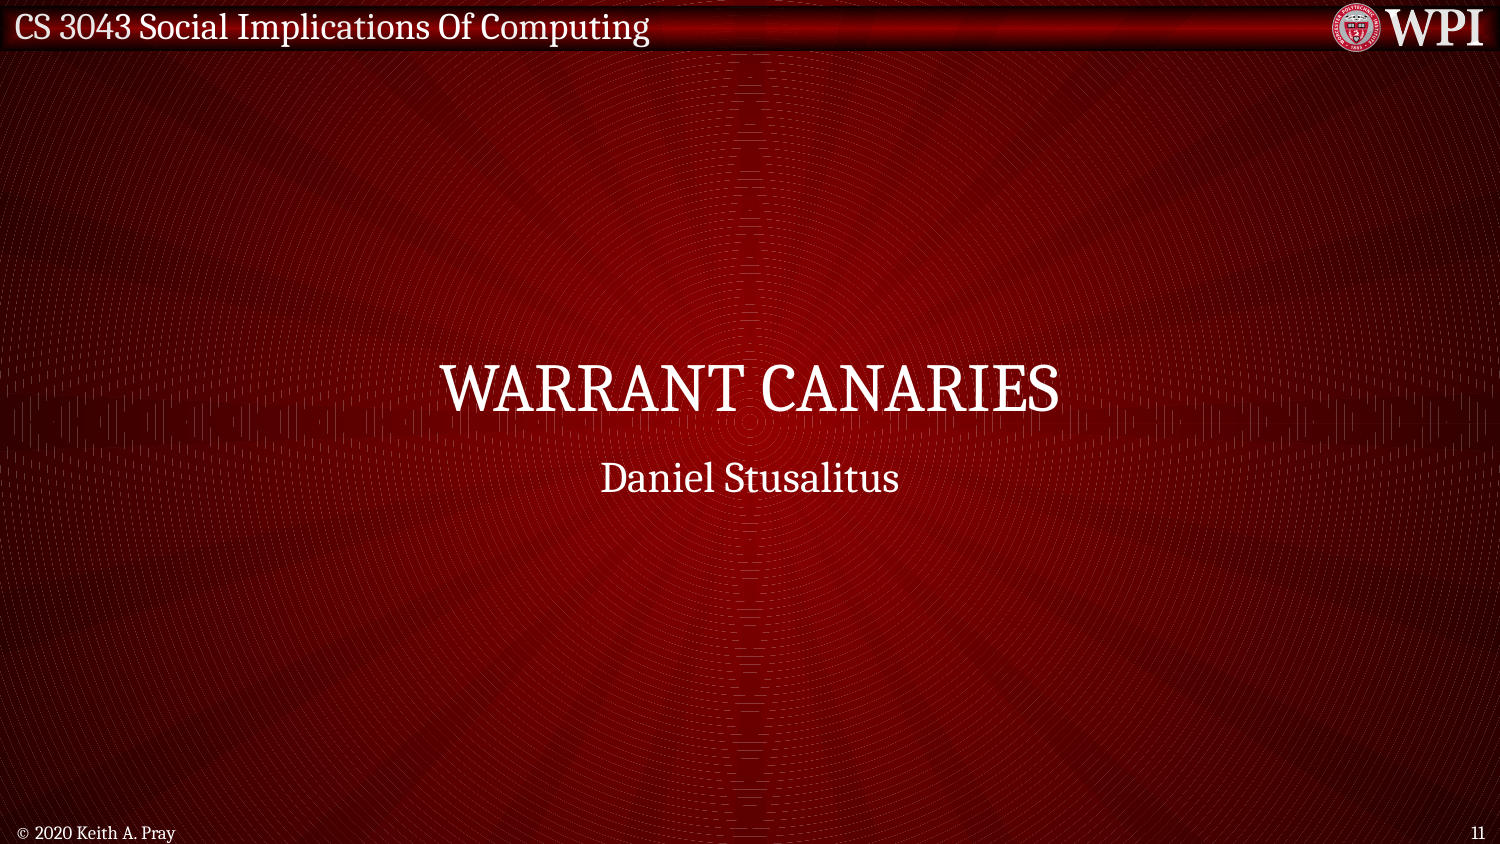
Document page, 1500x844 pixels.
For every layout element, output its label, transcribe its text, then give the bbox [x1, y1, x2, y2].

picture [1332, 3, 1483, 52]
title Warrant canaries [150, 187, 1350, 433]
slide_number 11 [1397, 819, 1500, 844]
list Daniel Stusalitus [150, 446, 1350, 572]
footer © 2020 Keith A. Pray [0, 819, 913, 844]
